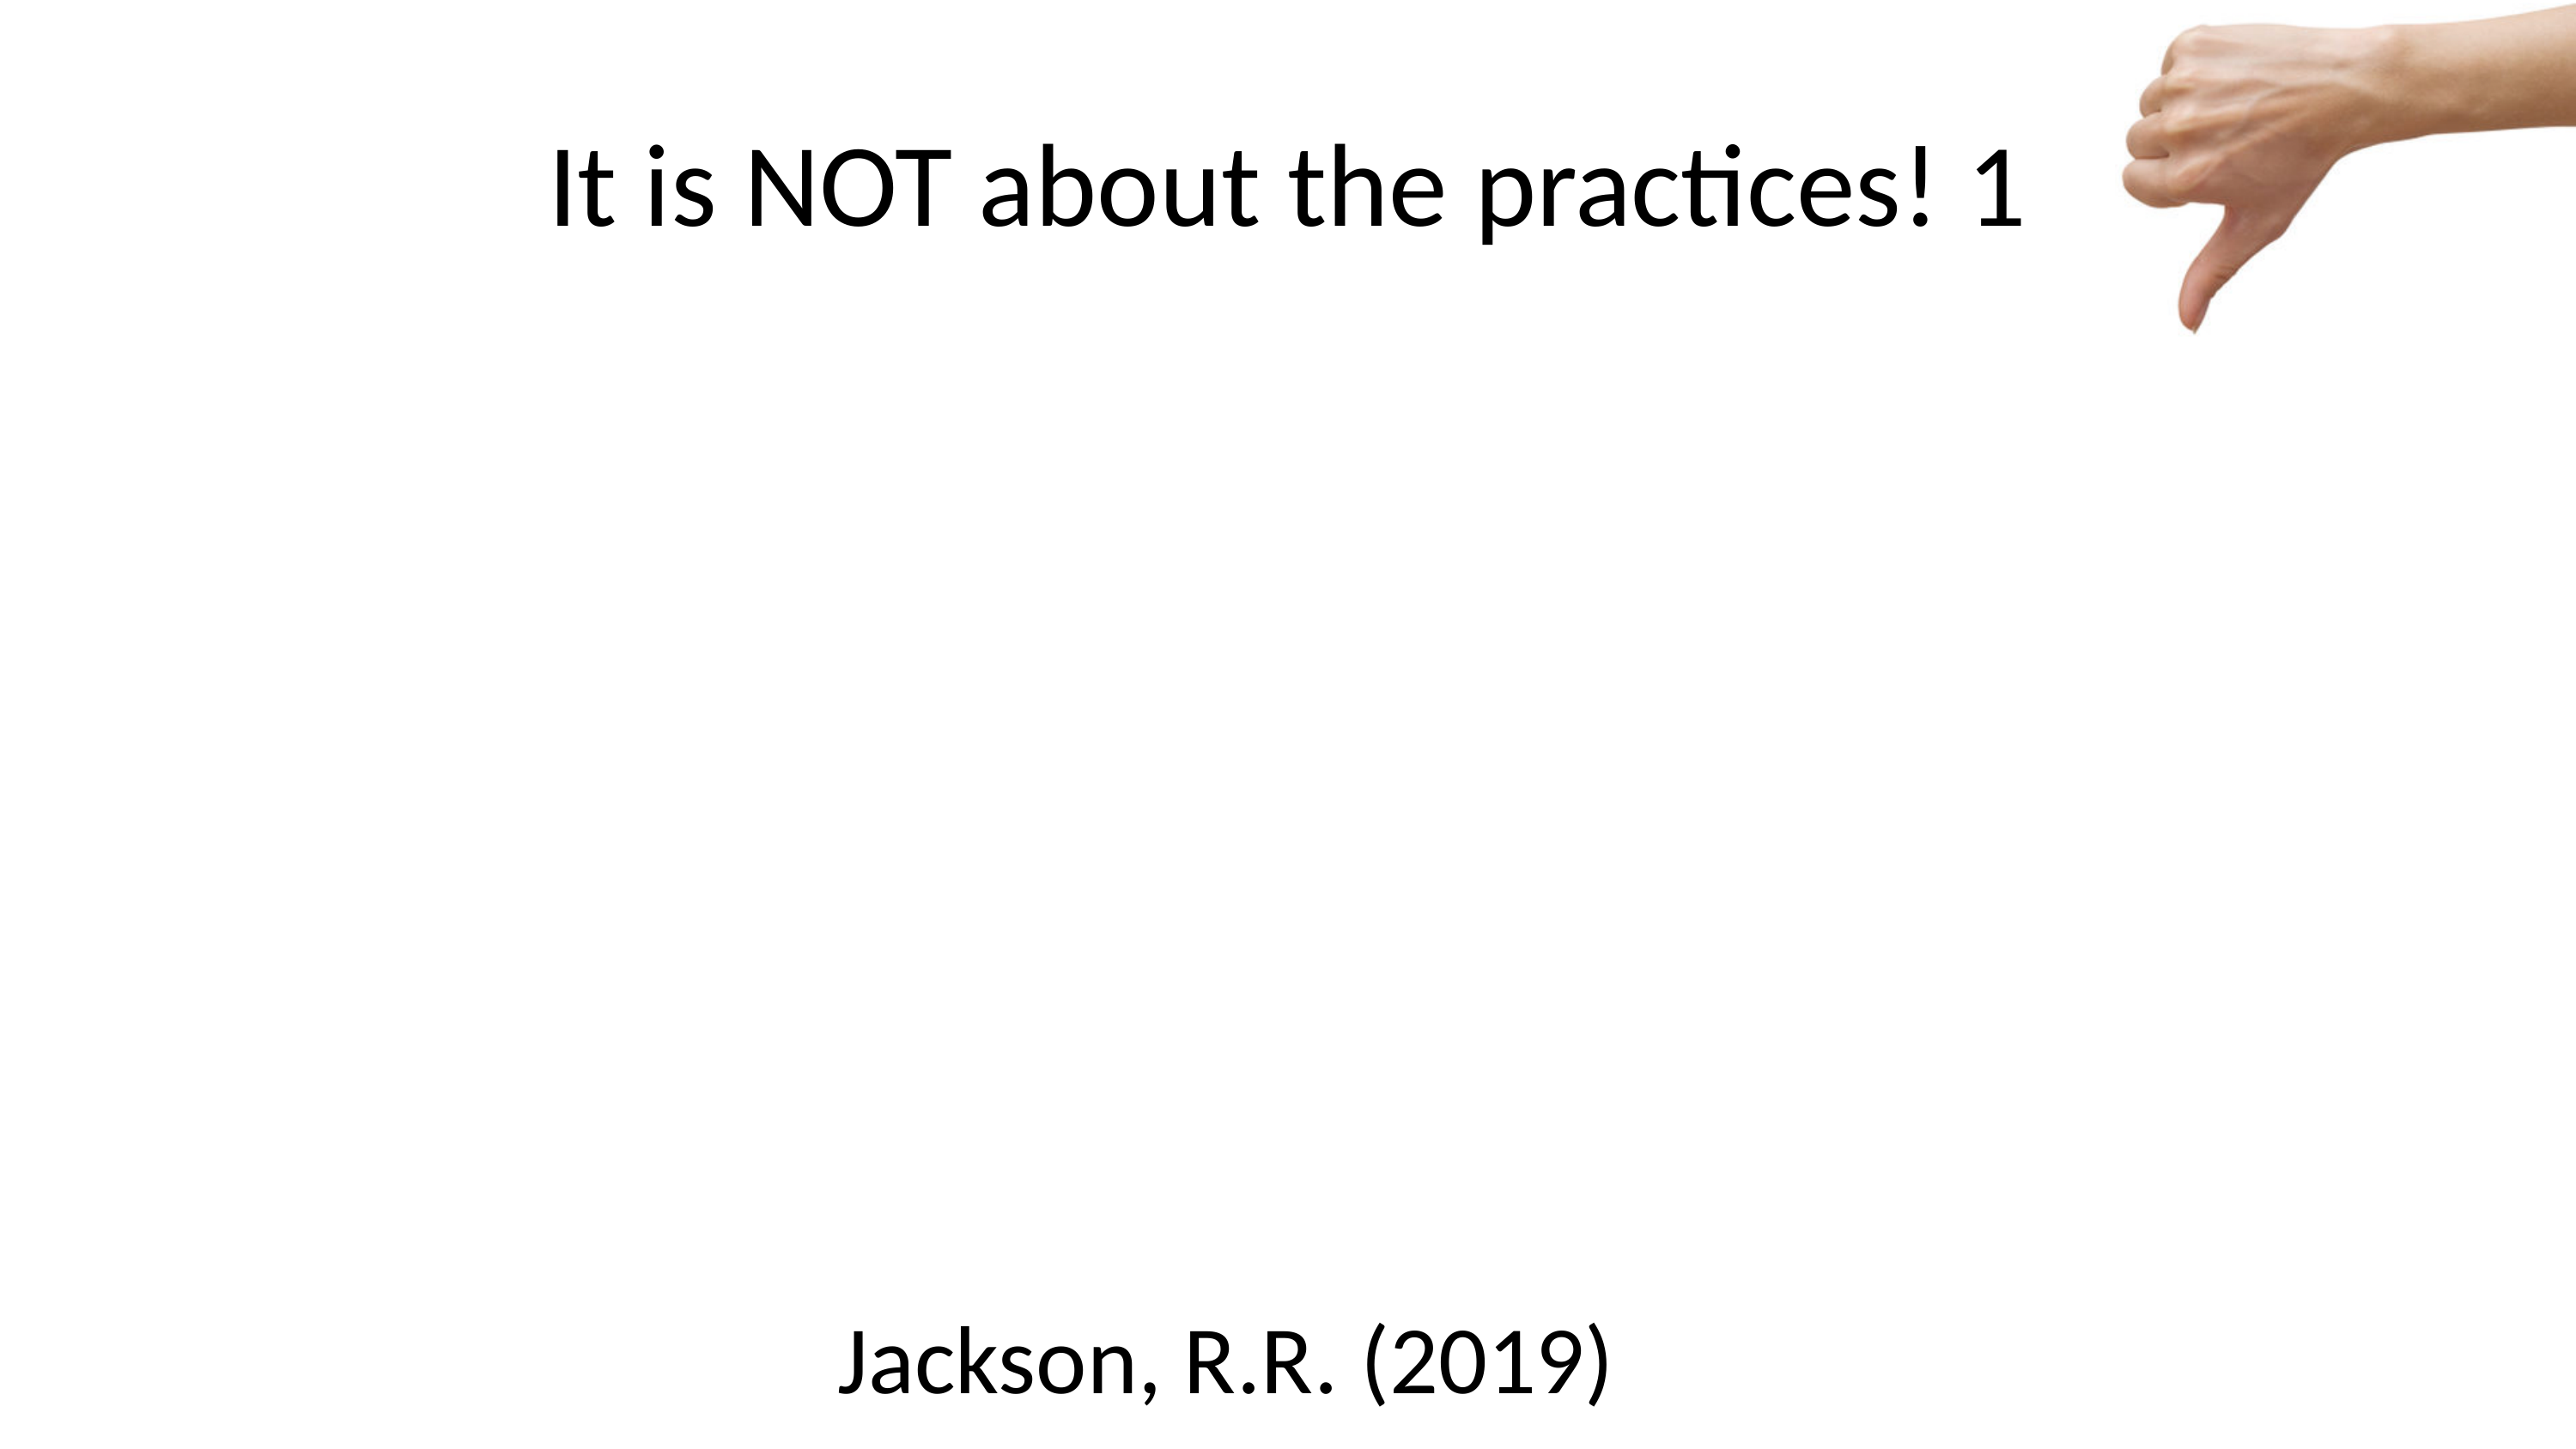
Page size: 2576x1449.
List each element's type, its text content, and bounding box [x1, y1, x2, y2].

picture [2114, 0, 2576, 342]
title It is NOT about the practices! 1 [129, 58, 2110, 300]
list Jackson, R.R. (2019) [824, 1290, 1752, 1423]
